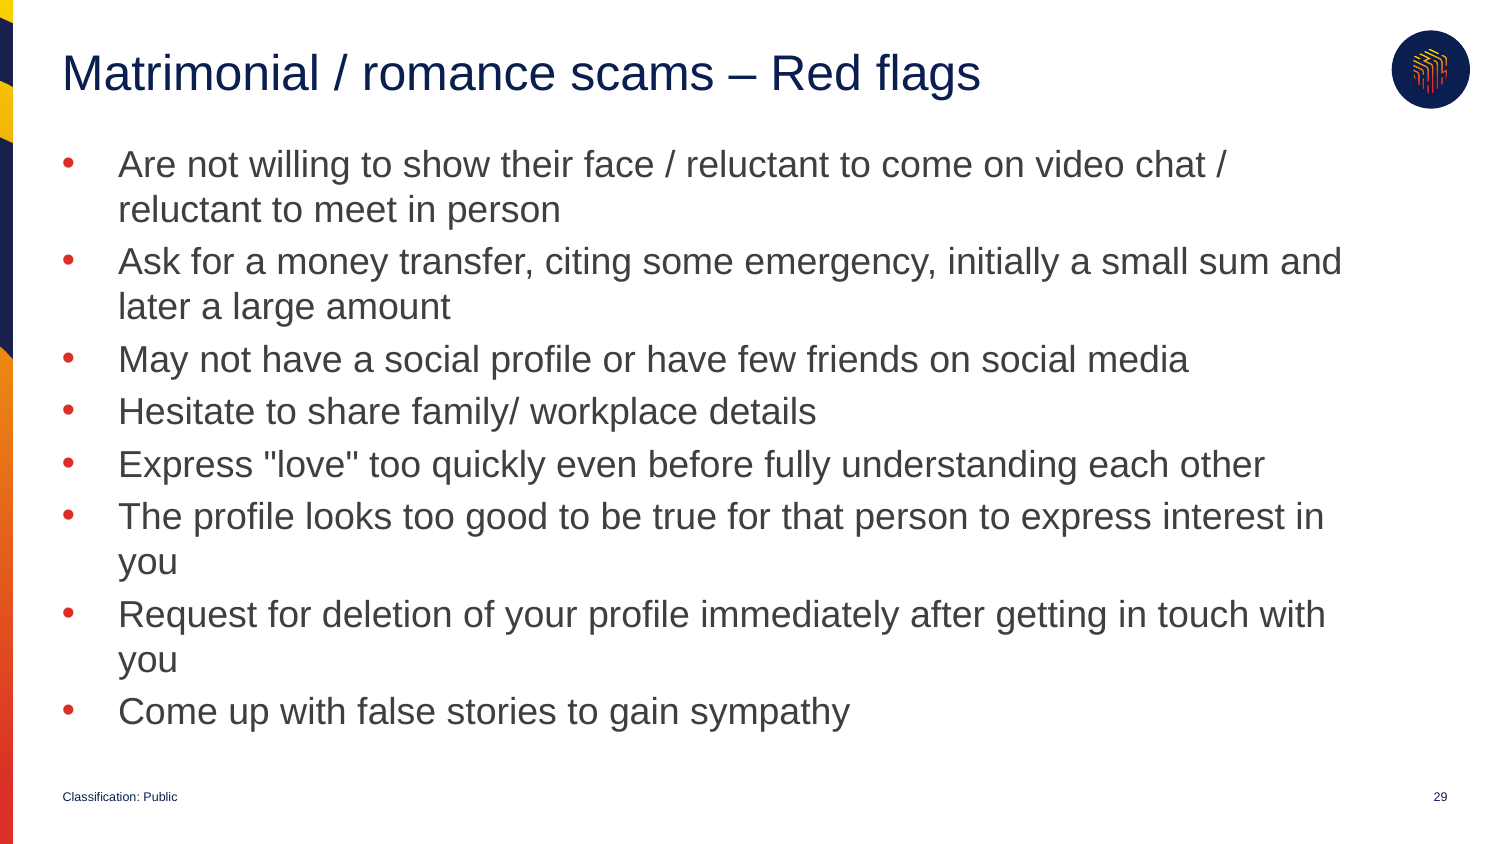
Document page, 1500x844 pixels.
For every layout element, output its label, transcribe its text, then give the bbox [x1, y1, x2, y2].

picture [1407, 46, 1451, 96]
list Are not willing to show their face / reluctant to come on video chat / reluctant to meet in person Ask for a money transfer, citing some emergency, initially a small sum and later a large amount May not have a social profile or have few friends on social media Hesitate to share family/ workplace details Express "love" too quickly even before fully understanding each other The profile looks too good to be true for that person to express interest in you Request for deletion of your profile immediately after getting in touch with you Come up with false stories to gain sympathy [61, 139, 1378, 754]
title Matrimonial / romance scams – Red flags [61, 26, 1378, 115]
picture [0, 0, 17, 844]
